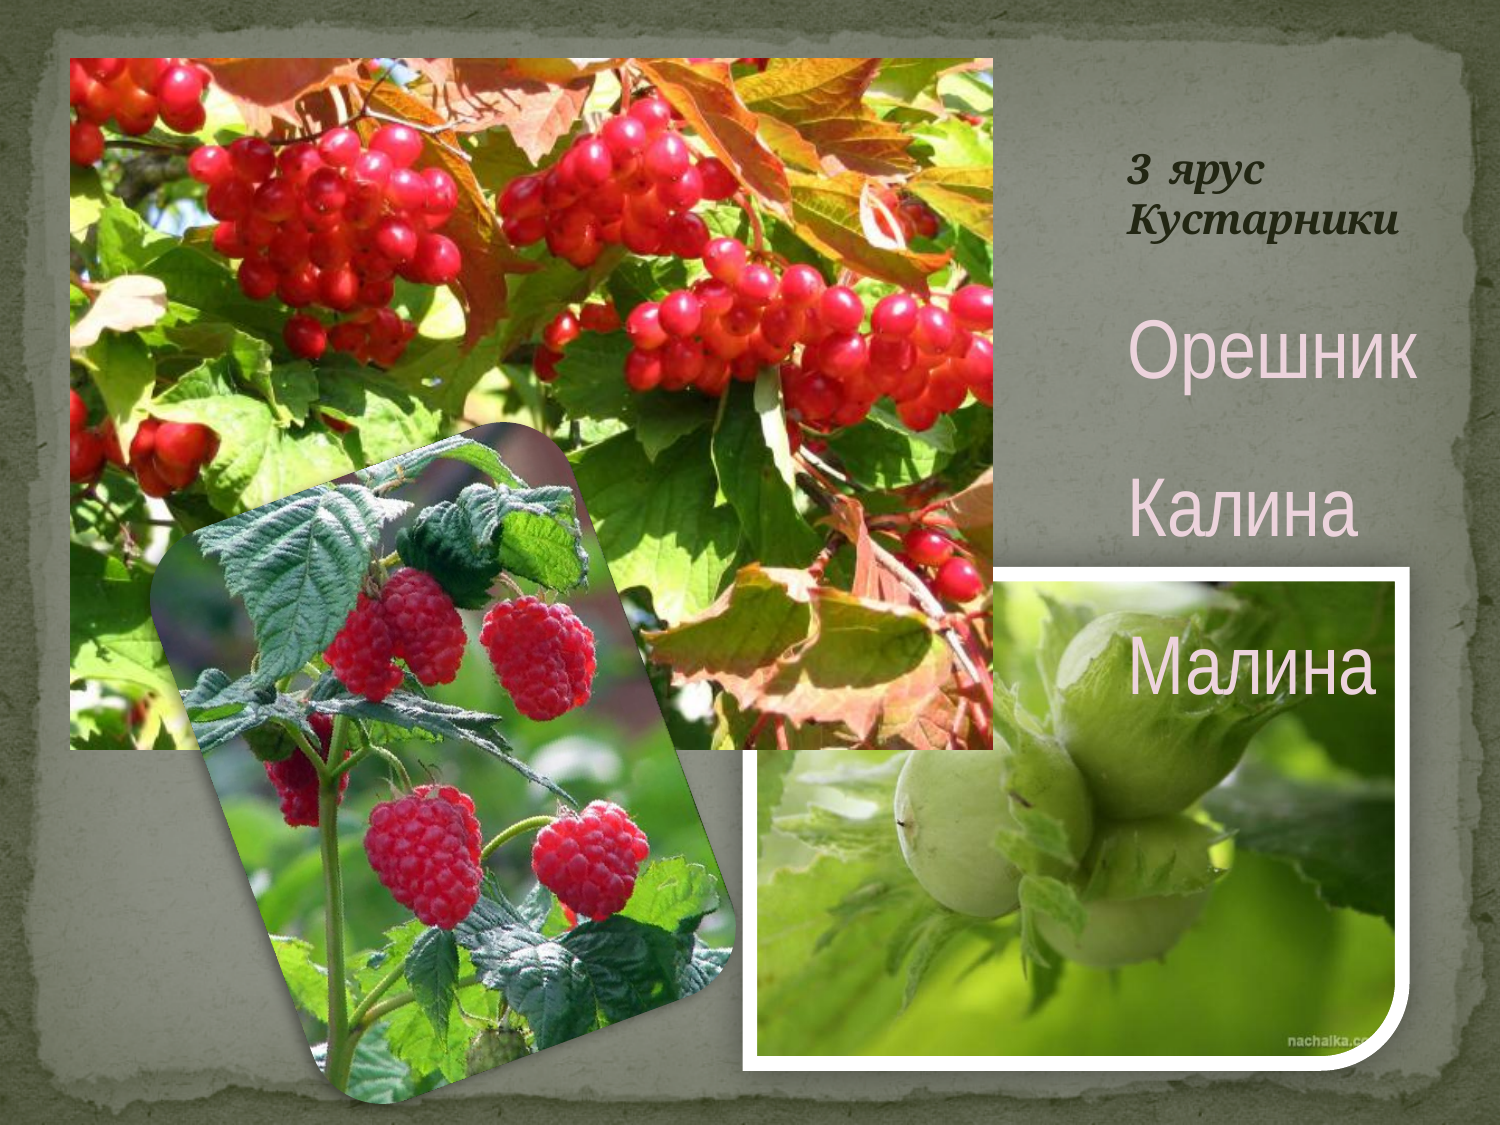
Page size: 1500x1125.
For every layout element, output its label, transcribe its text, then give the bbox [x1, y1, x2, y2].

list Орешник Калина Малина [1112, 262, 1439, 876]
title 3 ярус Кустарники [1112, 74, 1438, 250]
picture [200, 459, 736, 1104]
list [70, 58, 993, 750]
picture [749, 574, 1403, 1064]
